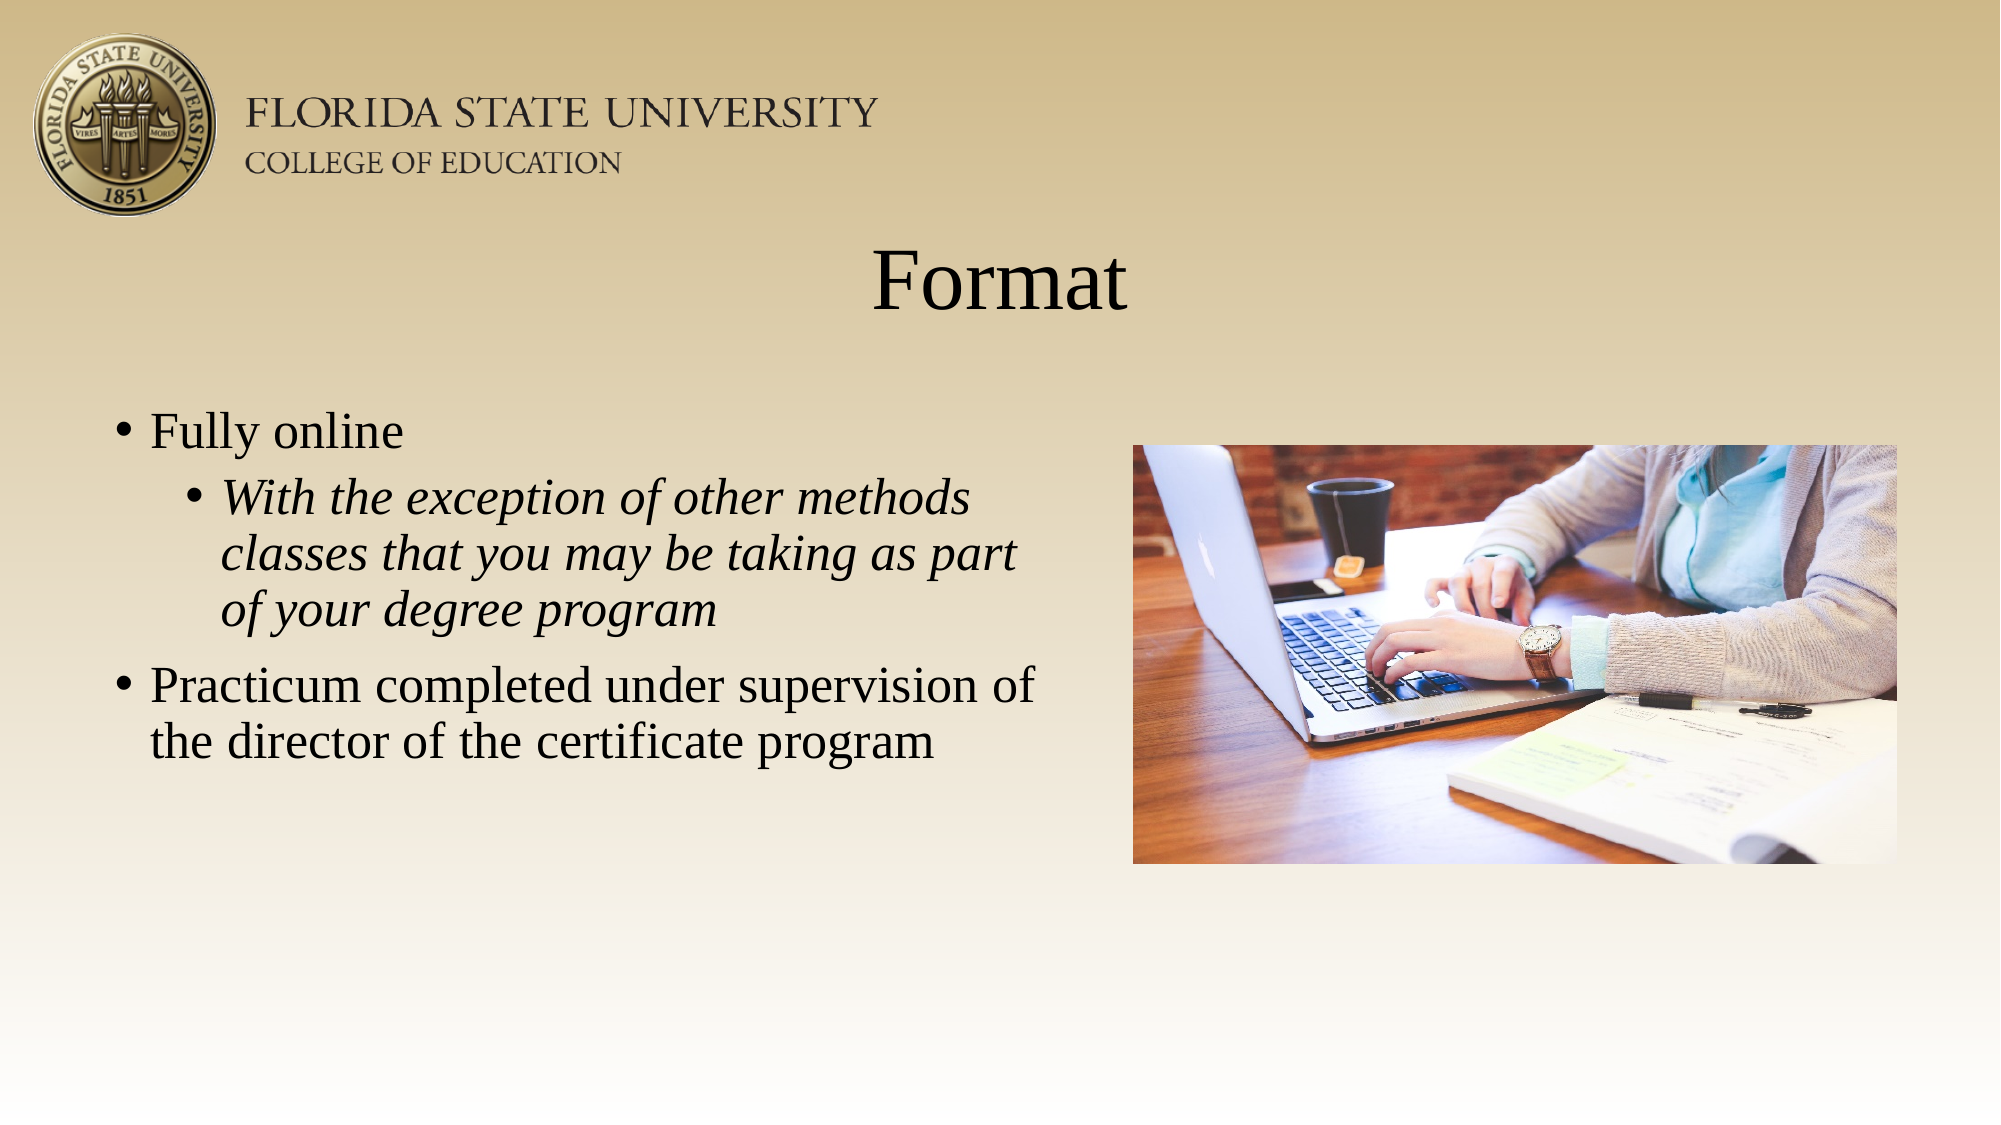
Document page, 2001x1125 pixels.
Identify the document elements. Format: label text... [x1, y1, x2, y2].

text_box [33, 33, 879, 221]
title Format [394, 211, 1606, 351]
list Fully online With the exception of other methods classes that you may be taking as part of your degree program Practicum completed under supervision of the director of the certificate program [99, 395, 1084, 782]
picture [1133, 445, 1897, 864]
